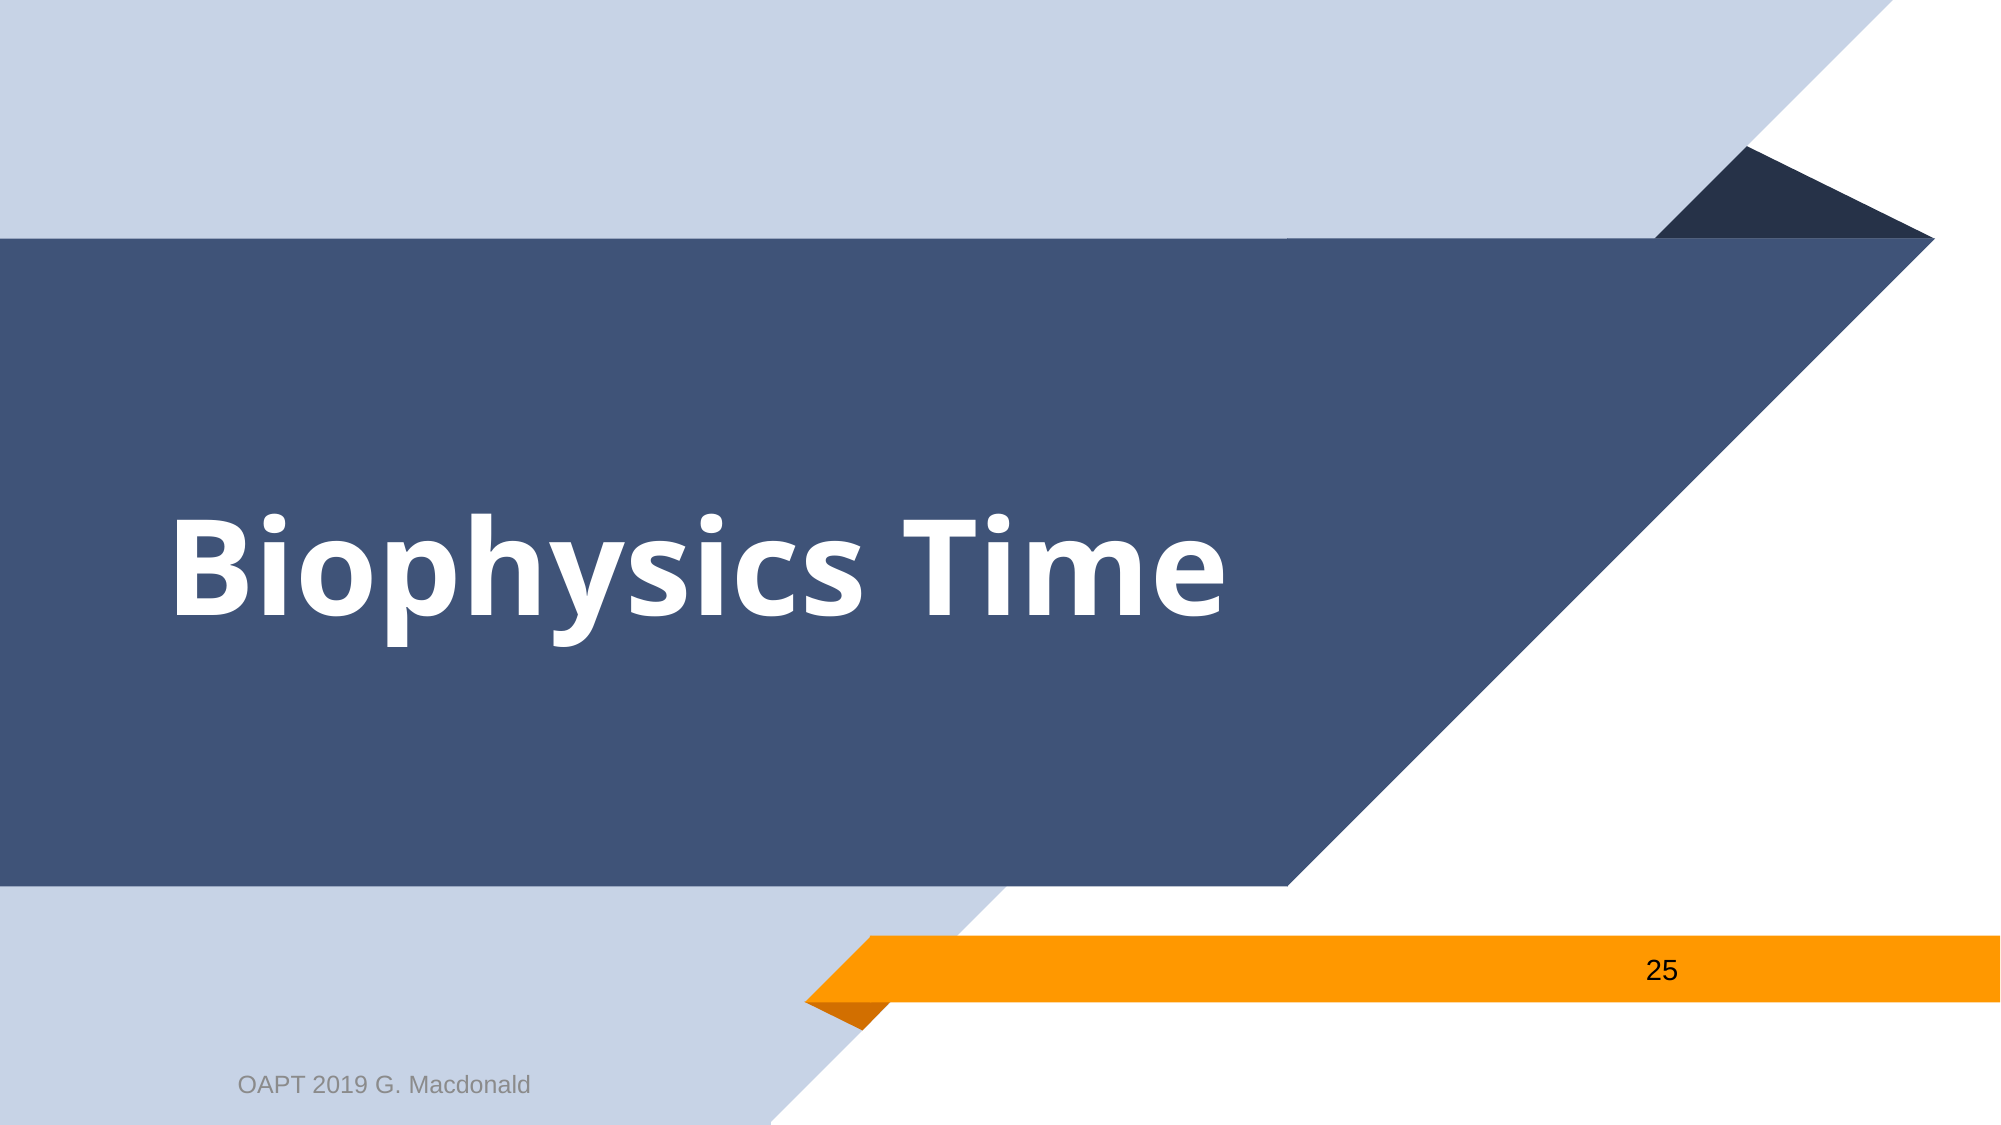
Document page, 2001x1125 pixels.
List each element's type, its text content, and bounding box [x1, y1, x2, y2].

title Biophysics Time [150, 238, 1325, 887]
slide_number 25 [1630, 934, 1957, 1004]
footer OAPT 2019 G. Macdonald [47, 1061, 723, 1105]
